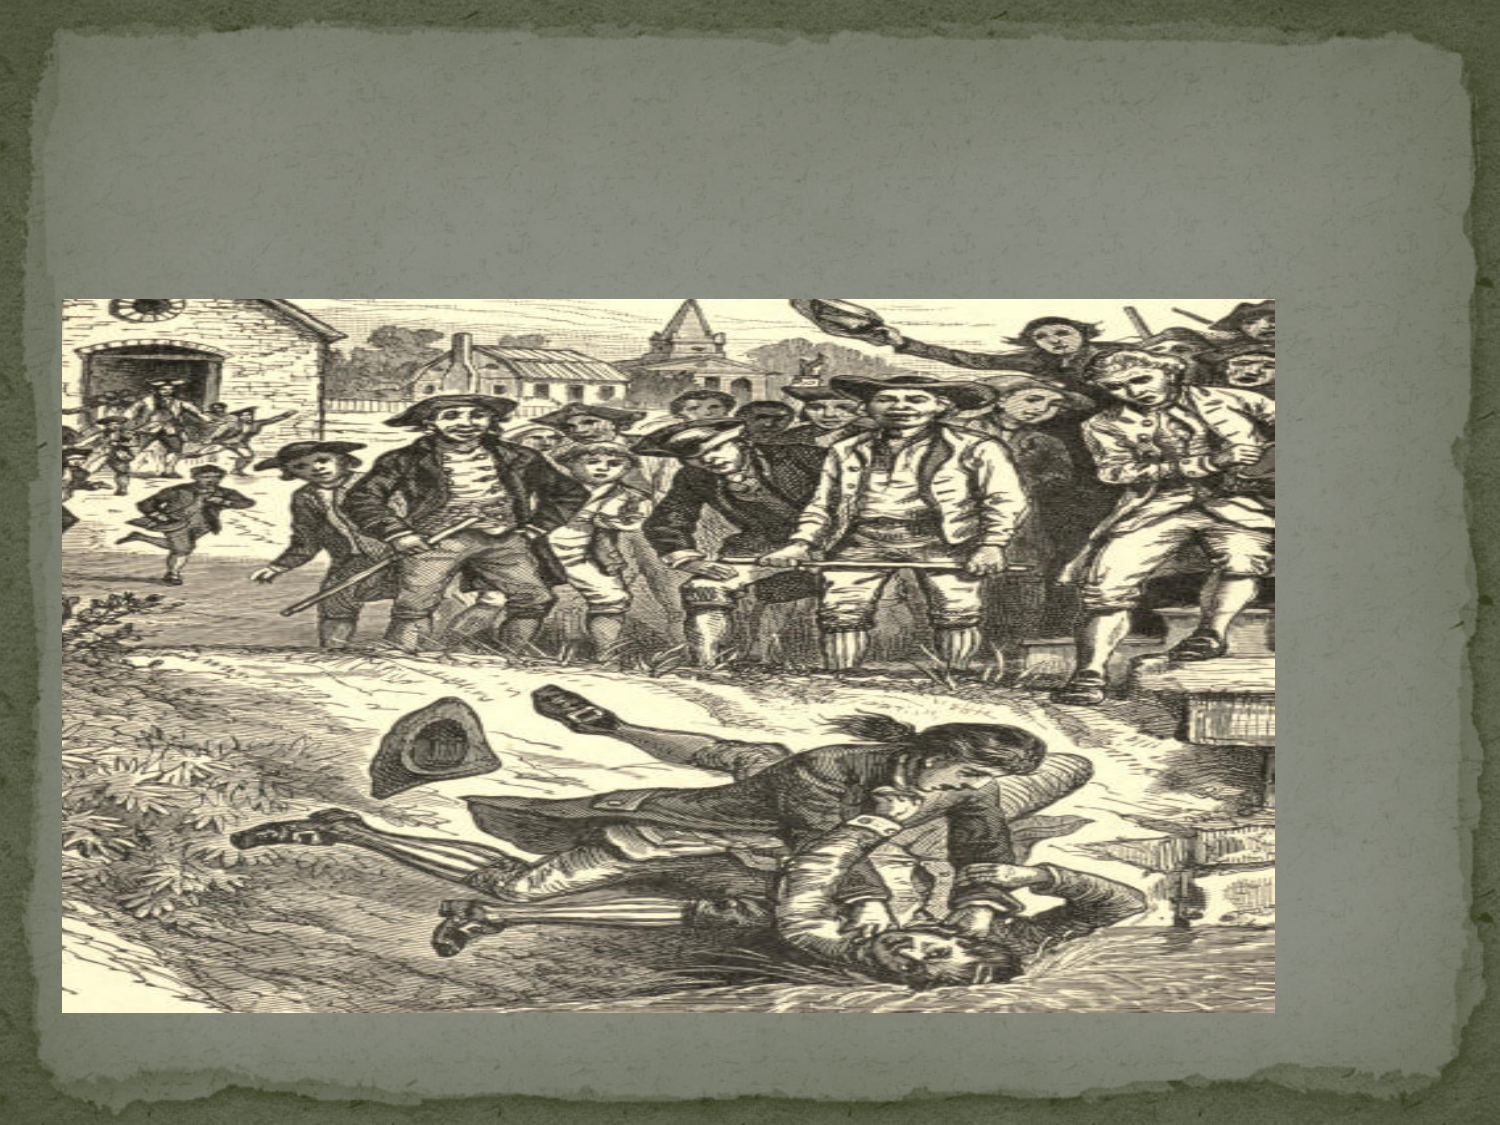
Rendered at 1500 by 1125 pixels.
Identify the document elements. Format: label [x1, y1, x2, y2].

list [65, 302, 1274, 1011]
